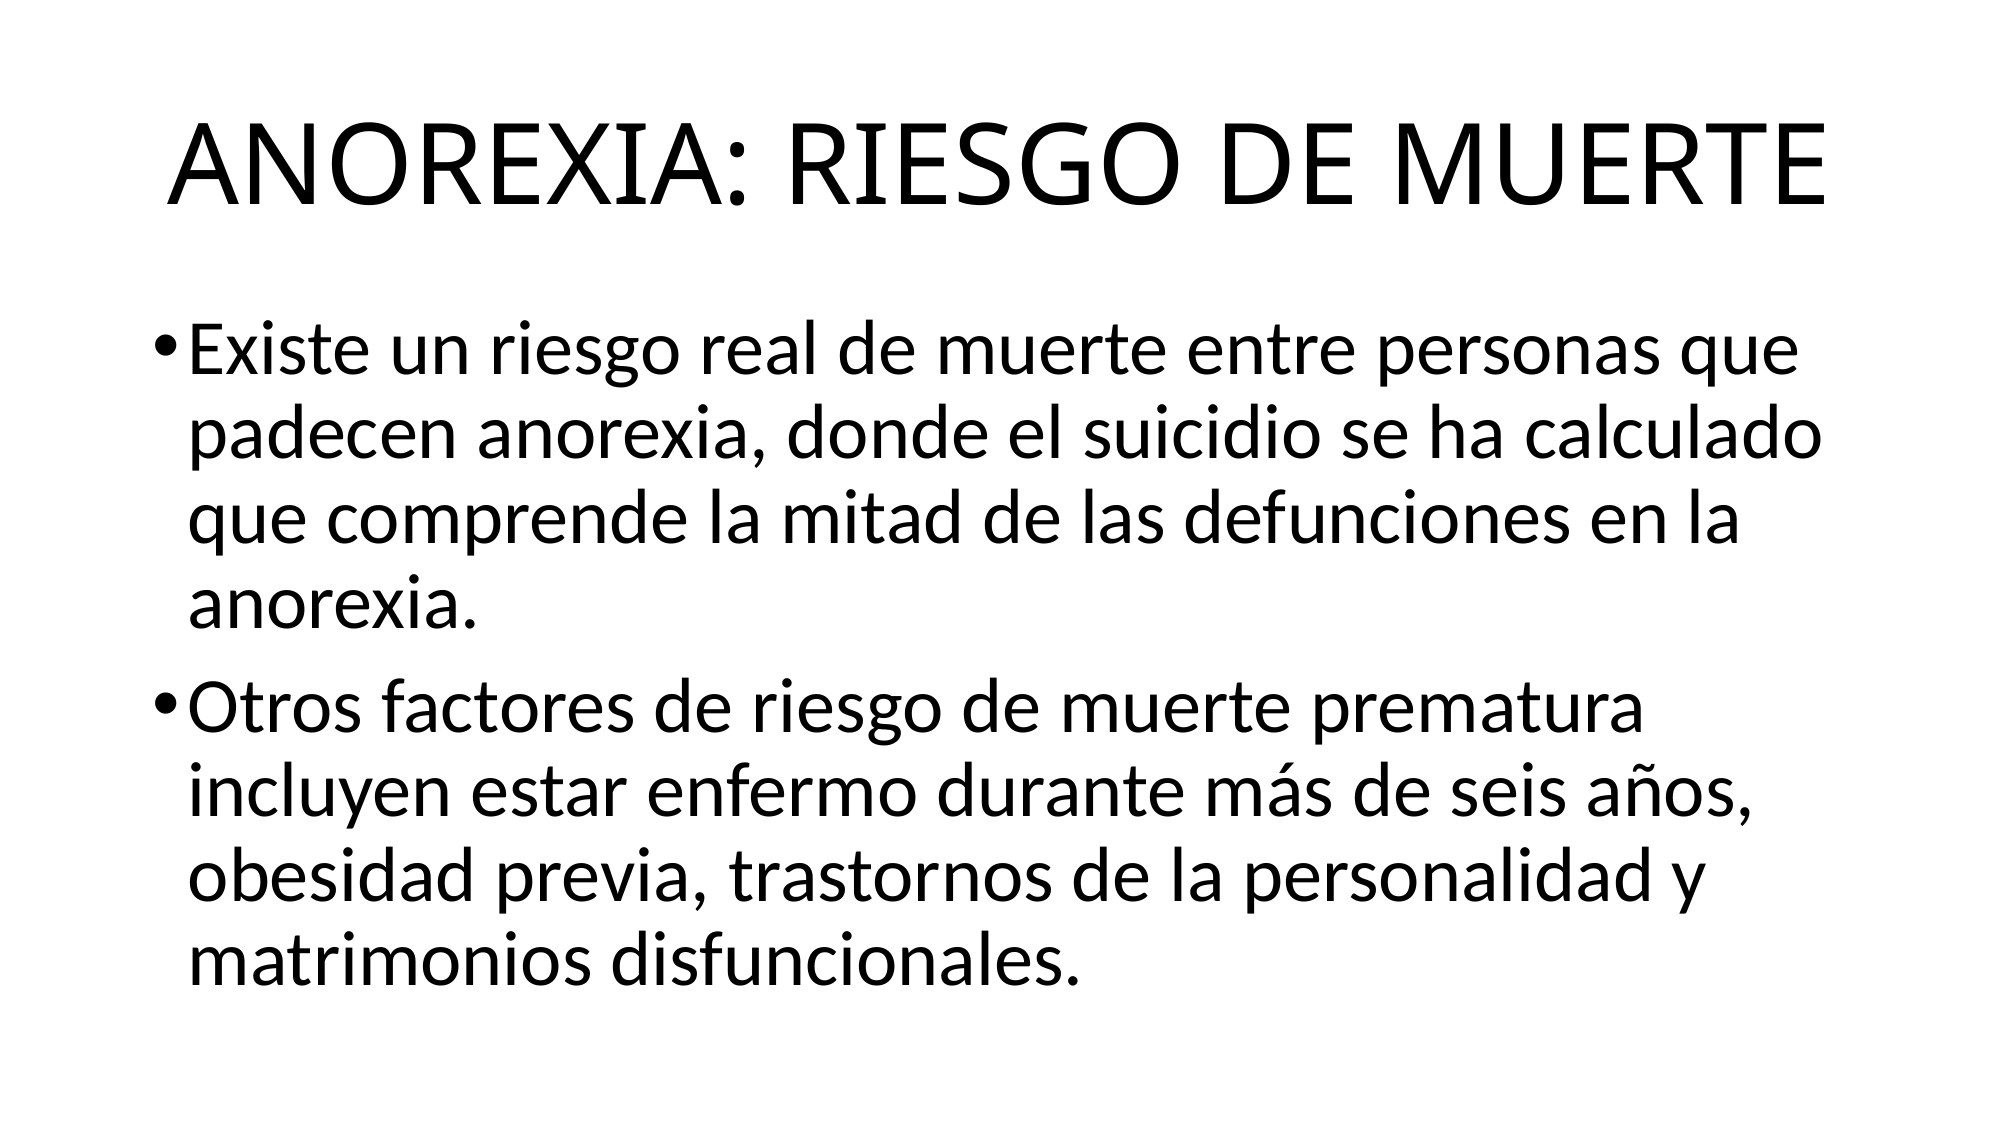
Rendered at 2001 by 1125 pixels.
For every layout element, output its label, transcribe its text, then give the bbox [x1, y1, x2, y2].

list Existe un riesgo real de muerte entre personas que padecen anorexia, donde el suicidio se ha calculado que comprende la mitad de las defunciones en la anorexia. Otros factores de riesgo de muerte prematura incluyen estar enfermo durante más de seis años, obesidad previa, trastornos de la personalidad y matrimonios disfuncionales. [137, 299, 1863, 1014]
title ANOREXIA: RIESGO DE MUERTE [137, 59, 1863, 278]
